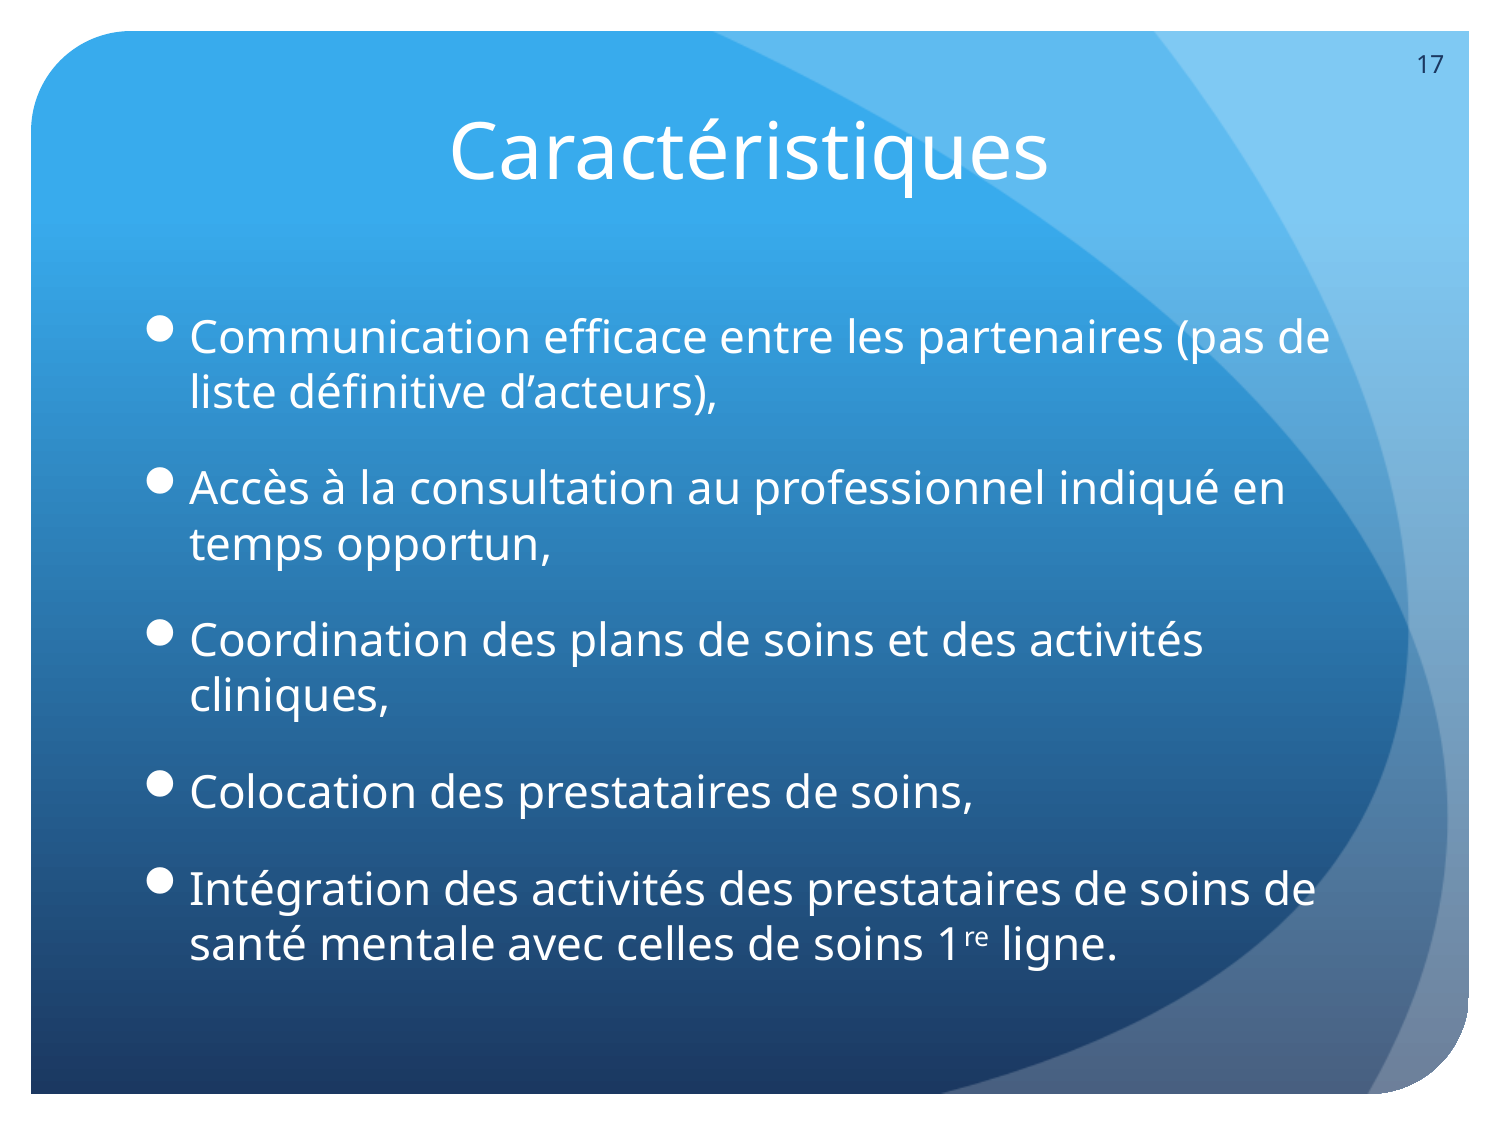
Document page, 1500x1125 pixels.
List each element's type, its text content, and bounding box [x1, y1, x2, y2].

list Communication efficace entre les partenaires (pas de liste définitive d’acteurs), Accès à la consultation au professionnel indiqué en temps opportun, Coordination des plans de soins et des activités cliniques, Colocation des prestataires de soins, Intégration des activités des prestataires de soins de santé mentale avec celles de soins 1re ligne. [127, 299, 1372, 991]
title Caractéristiques [127, 62, 1372, 234]
picture [24, 30, 1473, 1094]
slide_number 17 [1378, 36, 1460, 96]
